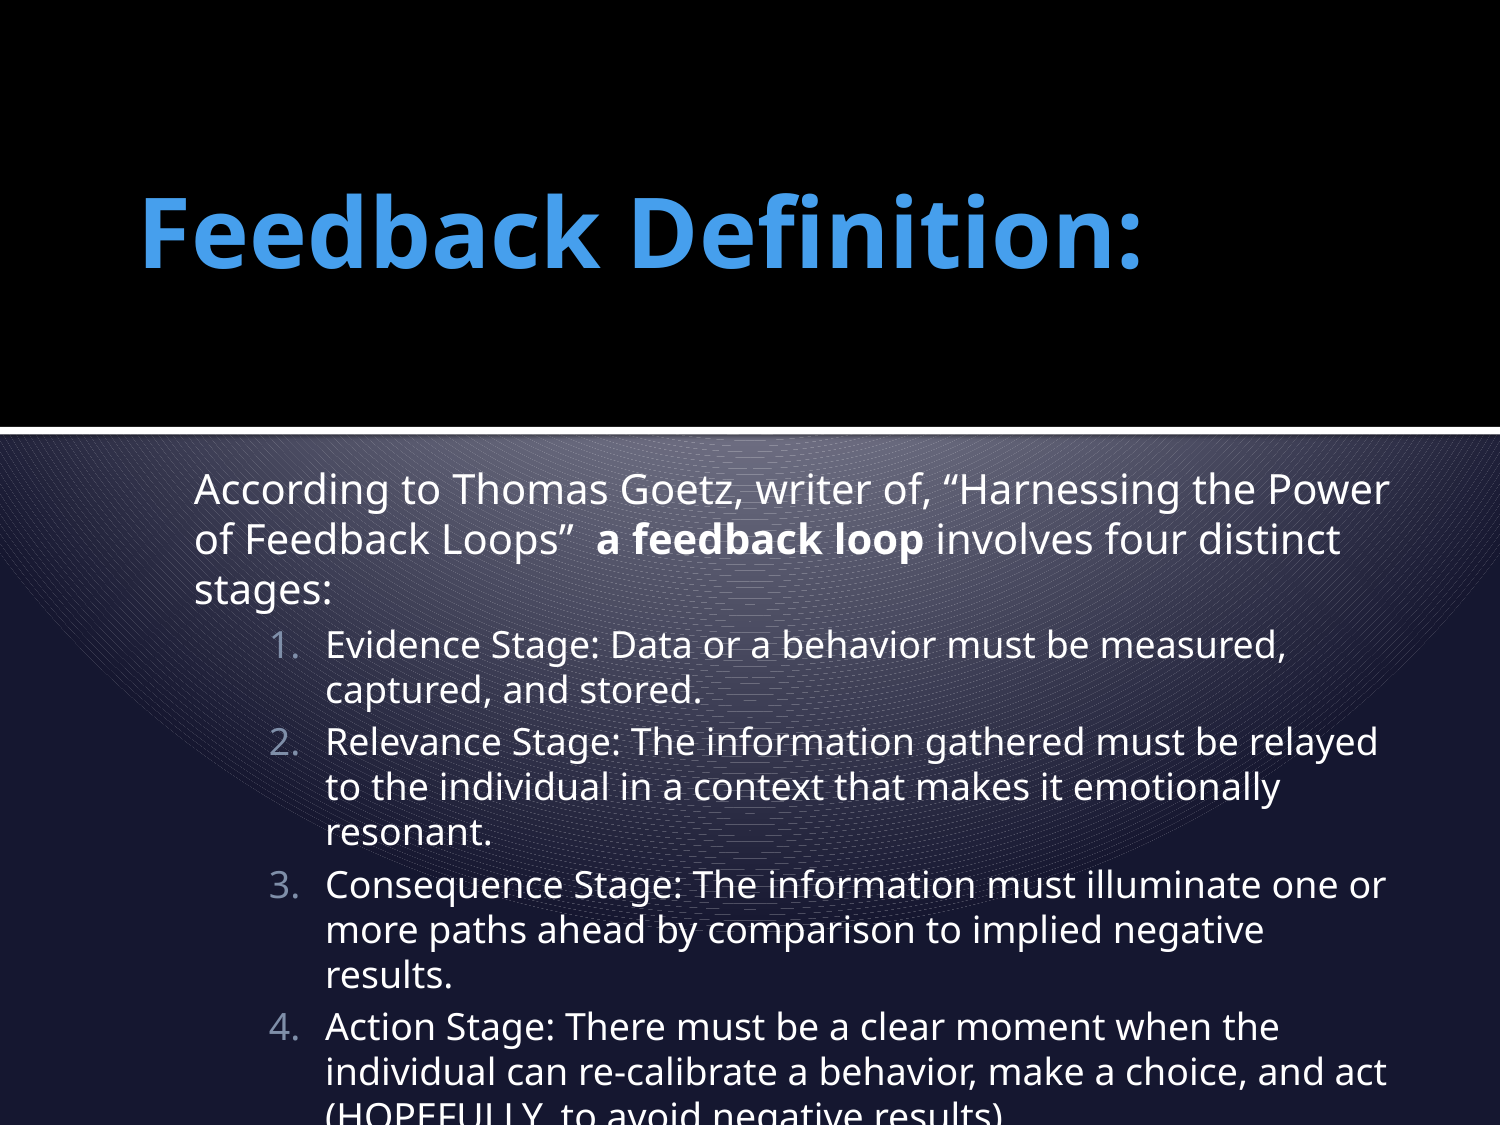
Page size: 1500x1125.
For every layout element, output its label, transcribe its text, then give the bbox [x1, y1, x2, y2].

list According to Thomas Goetz, writer of, “Harnessing the Power of Feedback Loops” a feedback loop involves four distinct stages: Evidence Stage: Data or a behavior must be measured, captured, and stored. Relevance Stage: The information gathered must be relayed to the individual in a context that makes it emotionally resonant. Consequence Stage: The information must illuminate one or more paths ahead by comparison to implied negative results. Action Stage: There must be a clear moment when the individual can re-calibrate a behavior, make a choice, and act (HOPEFULLY, to avoid negative results). [95, 462, 1411, 1070]
title Feedback Definition: [123, 19, 1438, 288]
